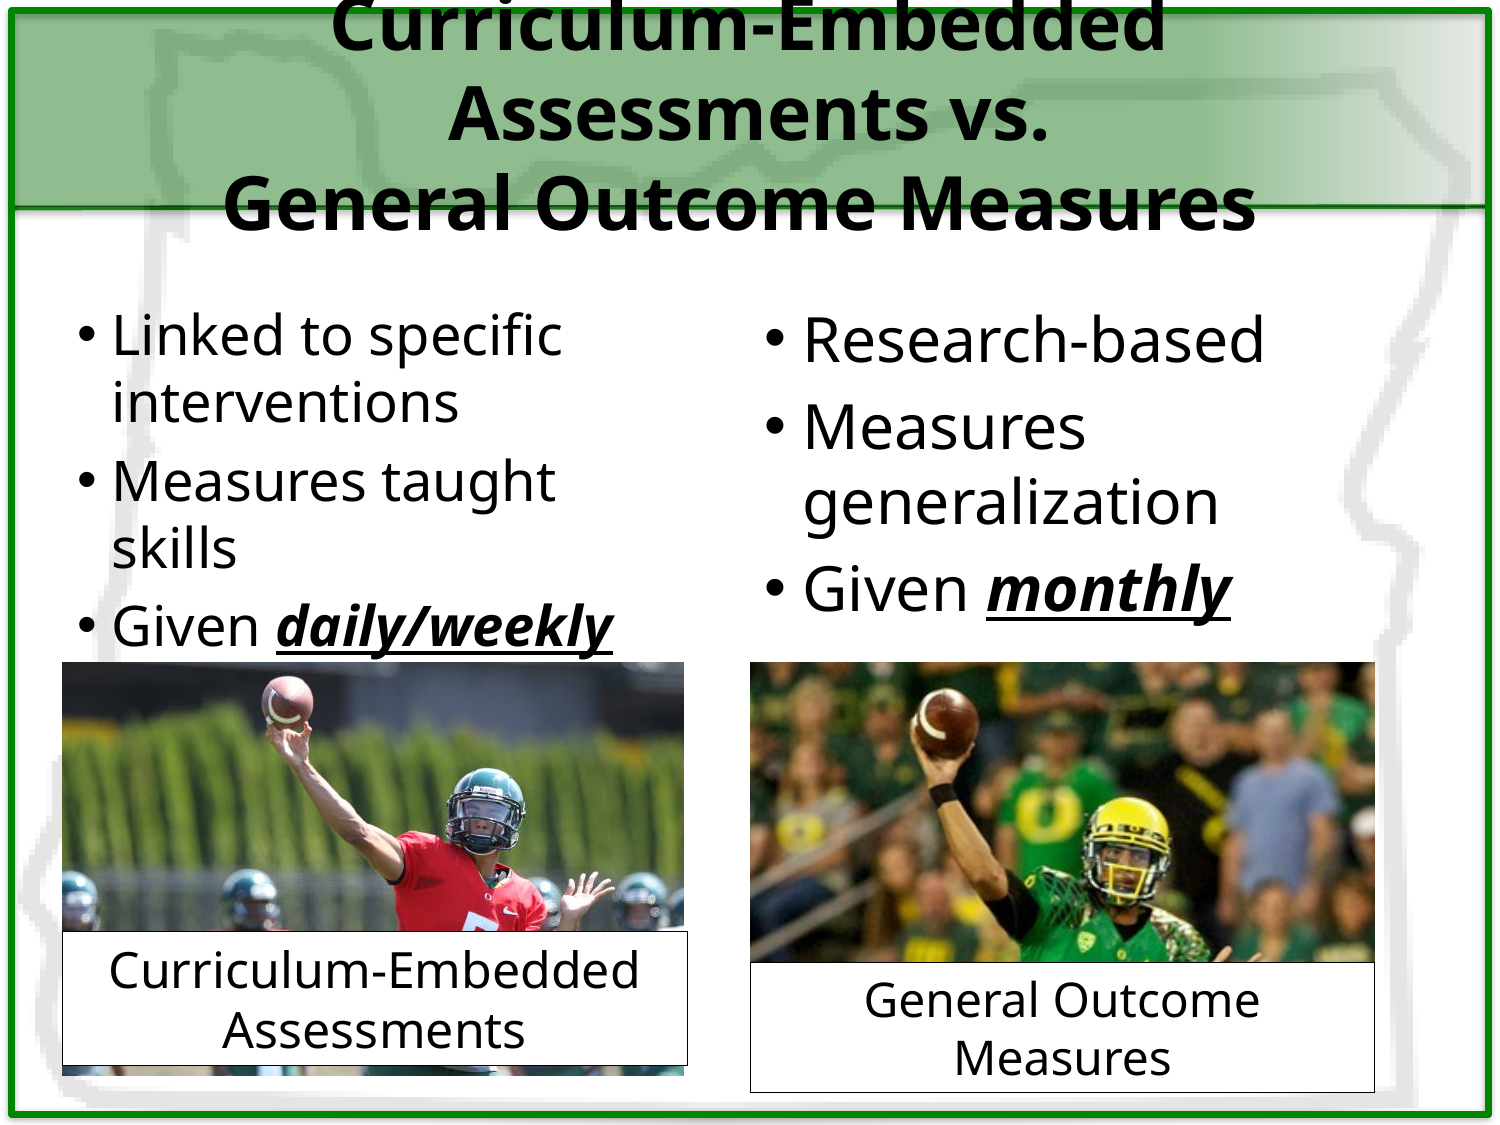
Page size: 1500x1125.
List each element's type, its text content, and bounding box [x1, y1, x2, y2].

title Curriculum-Embedded Assessments vs. General Outcome Measures [75, 29, 1425, 191]
text_box Research-based Measures generalization Given monthly [749, 292, 1476, 632]
picture [62, 662, 684, 1076]
text_box General Outcome Measures [750, 1087, 1375, 1093]
list Linked to specific interventions Measures taught skills Given daily/weekly [62, 292, 688, 669]
picture [749, 662, 1376, 1080]
